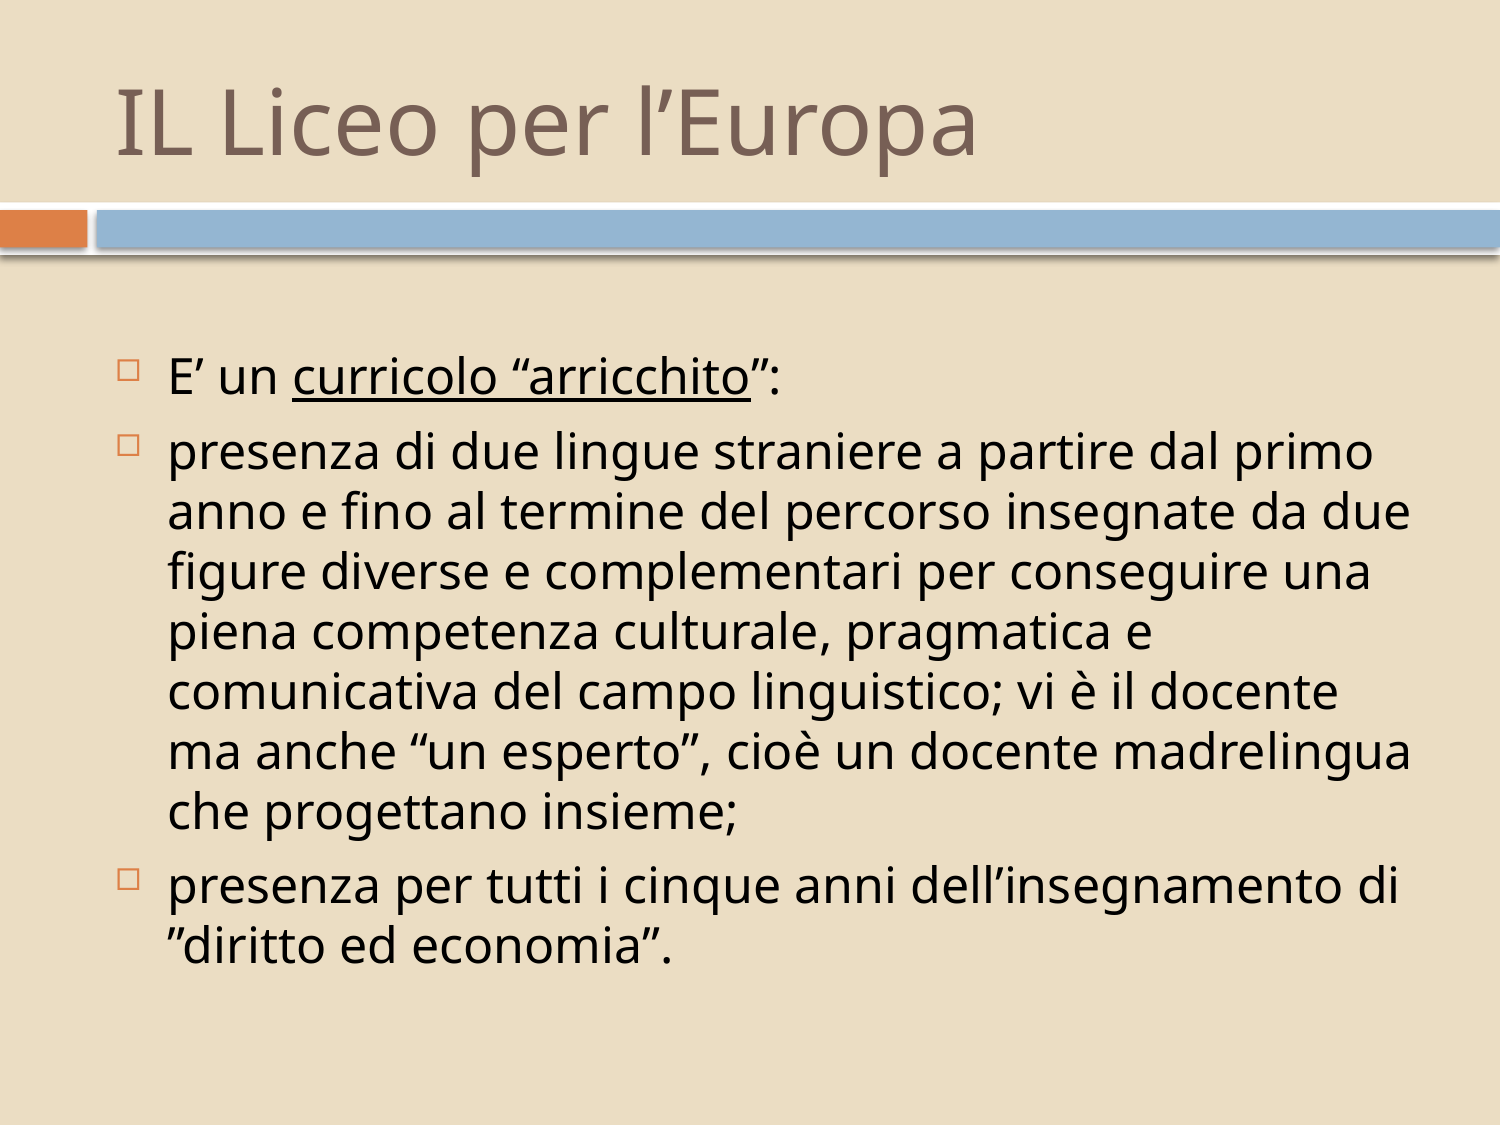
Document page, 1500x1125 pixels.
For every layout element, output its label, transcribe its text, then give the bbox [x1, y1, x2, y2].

title IL Liceo per l’Europa [100, 37, 1438, 200]
list E’ un curricolo “arricchito”: presenza di due lingue straniere a partire dal primo anno e fino al termine del percorso insegnate da due figure diverse e complementari per conseguire una piena competenza culturale, pragmatica e comunicativa del campo linguistico; vi è il docente ma anche “un esperto”, cioè un docente madrelingua che progettano insieme; presenza per tutti i cinque anni dell’insegnamento di ”diritto ed economia”. [100, 262, 1438, 1000]
